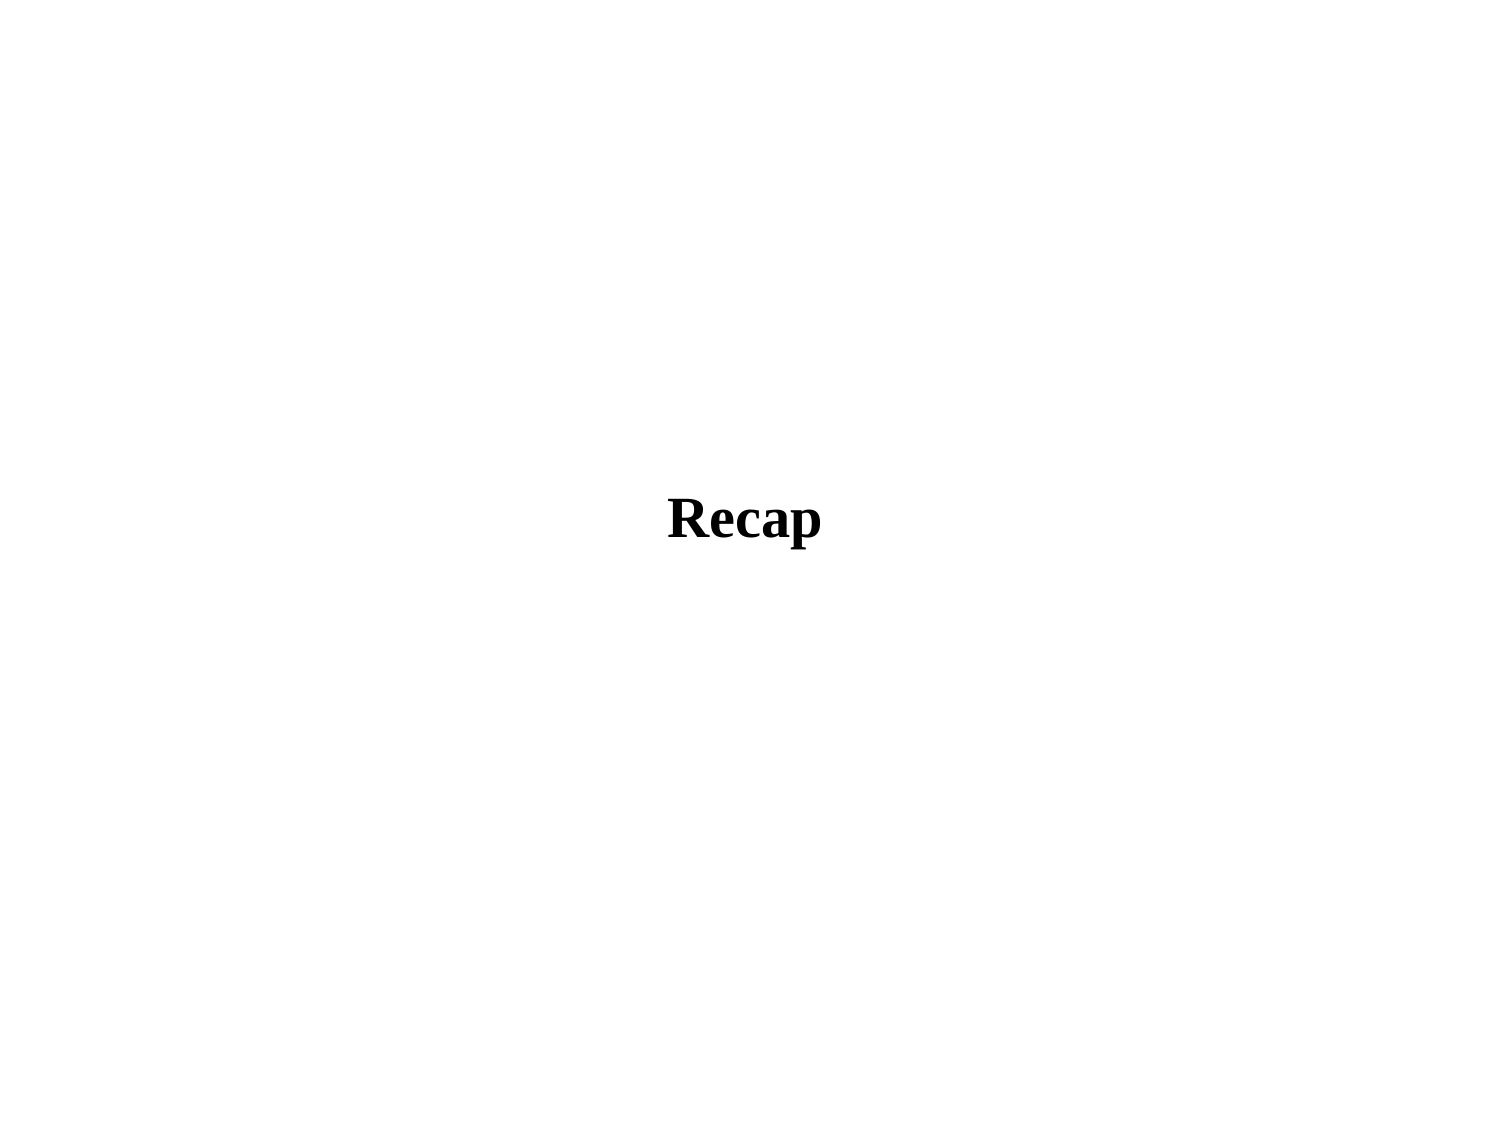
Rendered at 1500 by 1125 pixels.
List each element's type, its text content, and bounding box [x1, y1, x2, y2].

text_box Recap [652, 471, 838, 557]
